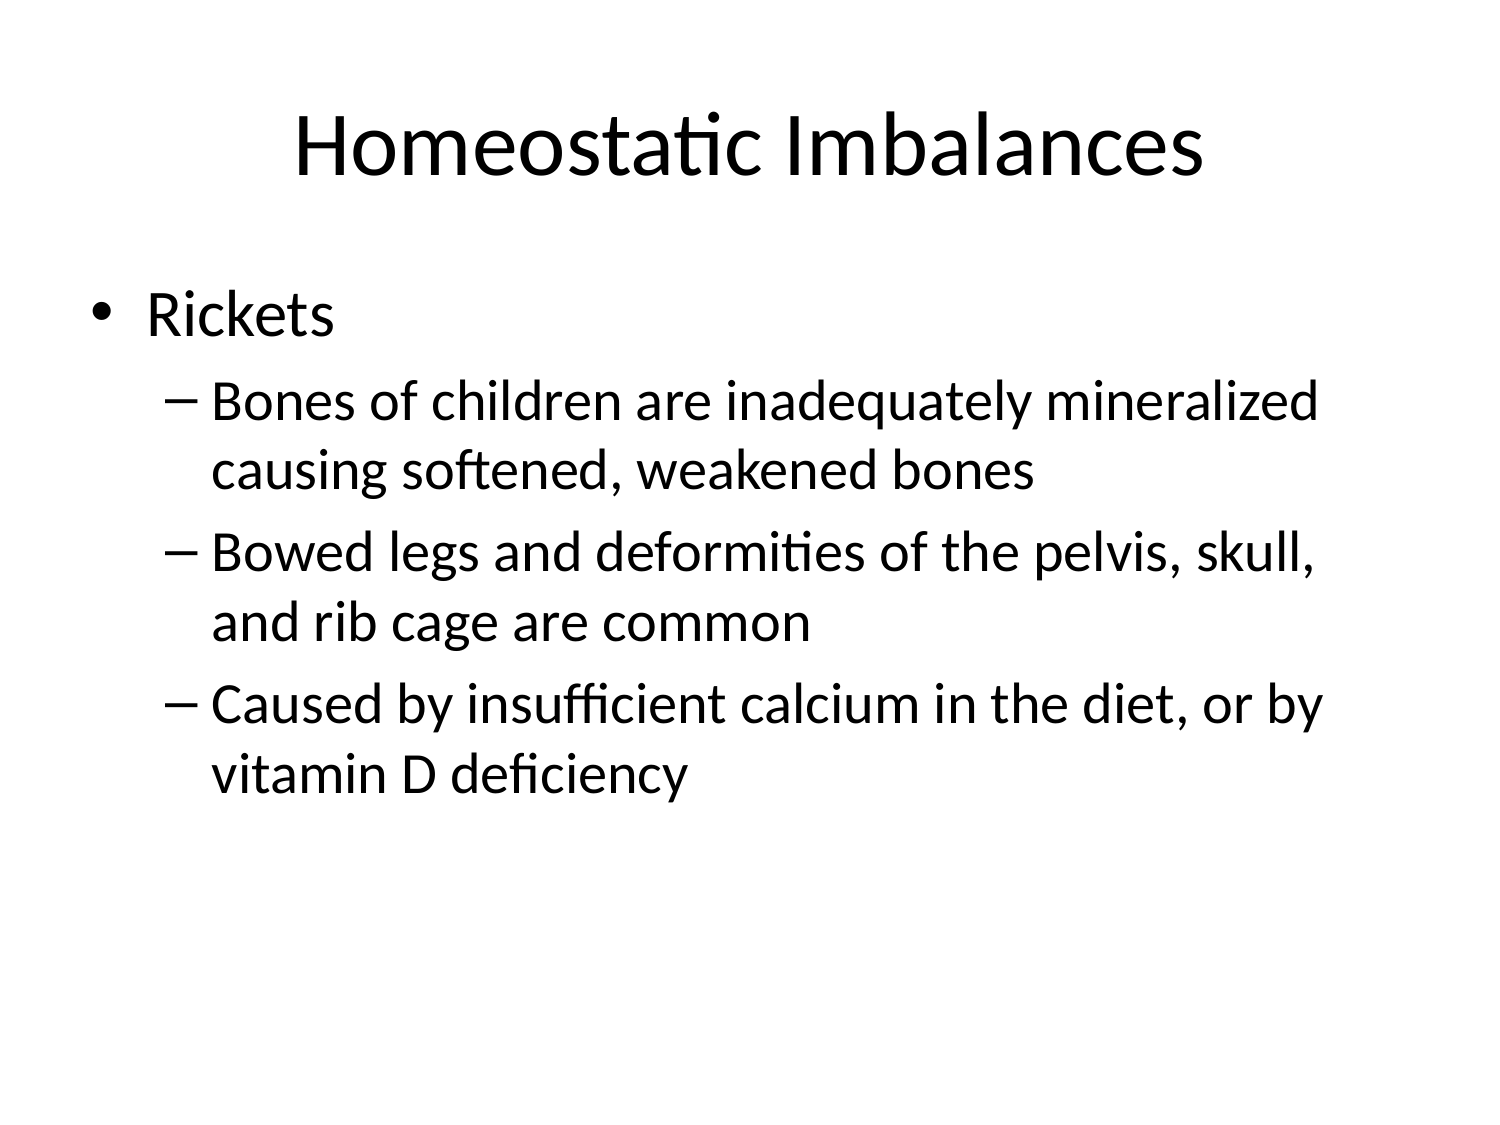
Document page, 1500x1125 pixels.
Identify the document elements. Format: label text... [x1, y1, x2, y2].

list Rickets Bones of children are inadequately mineralized causing softened, weakened bones Bowed legs and deformities of the pelvis, skull, and rib cage are common Caused by insufficient calcium in the diet, or by vitamin D deficiency [75, 262, 1425, 1005]
title Homeostatic Imbalances [75, 45, 1425, 233]
